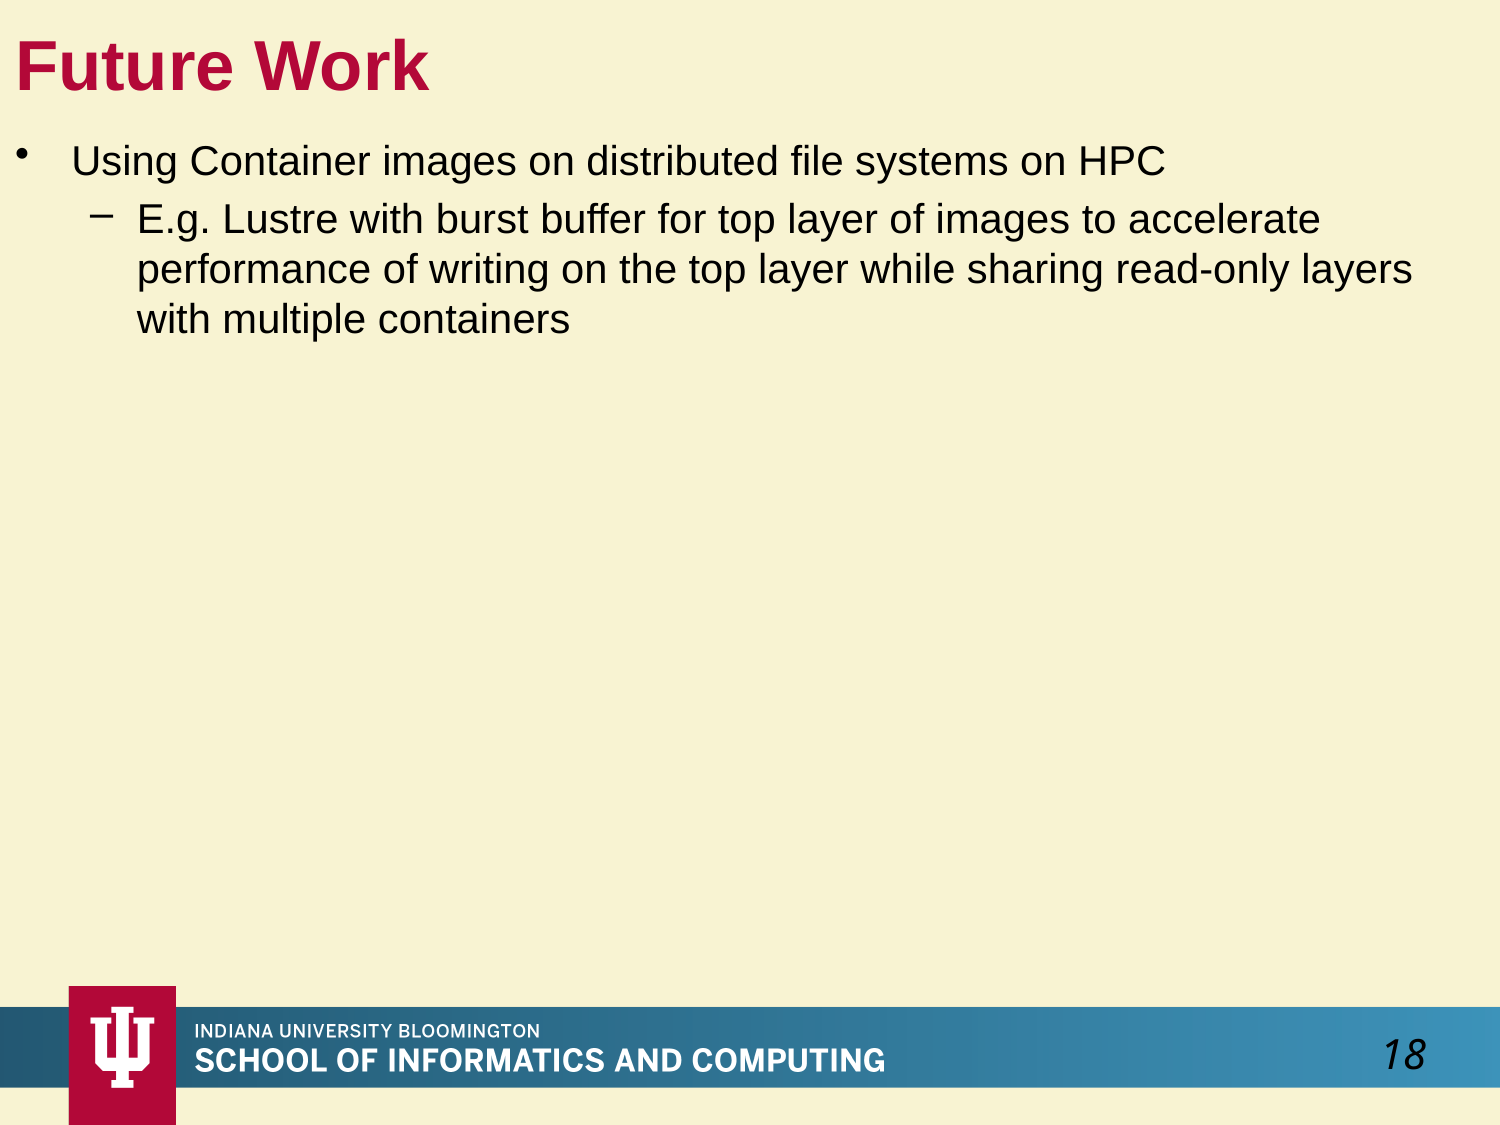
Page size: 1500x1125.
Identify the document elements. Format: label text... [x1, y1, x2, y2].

slide_number 18 [1365, 1032, 1474, 1081]
picture [0, 986, 1500, 1125]
list Using Container images on distributed file systems on HPC E.g. Lustre with burst buffer for top layer of images to accelerate performance of writing on the top layer while sharing read-only layers with multiple containers [0, 126, 1488, 975]
title Future Work [0, 0, 1497, 125]
